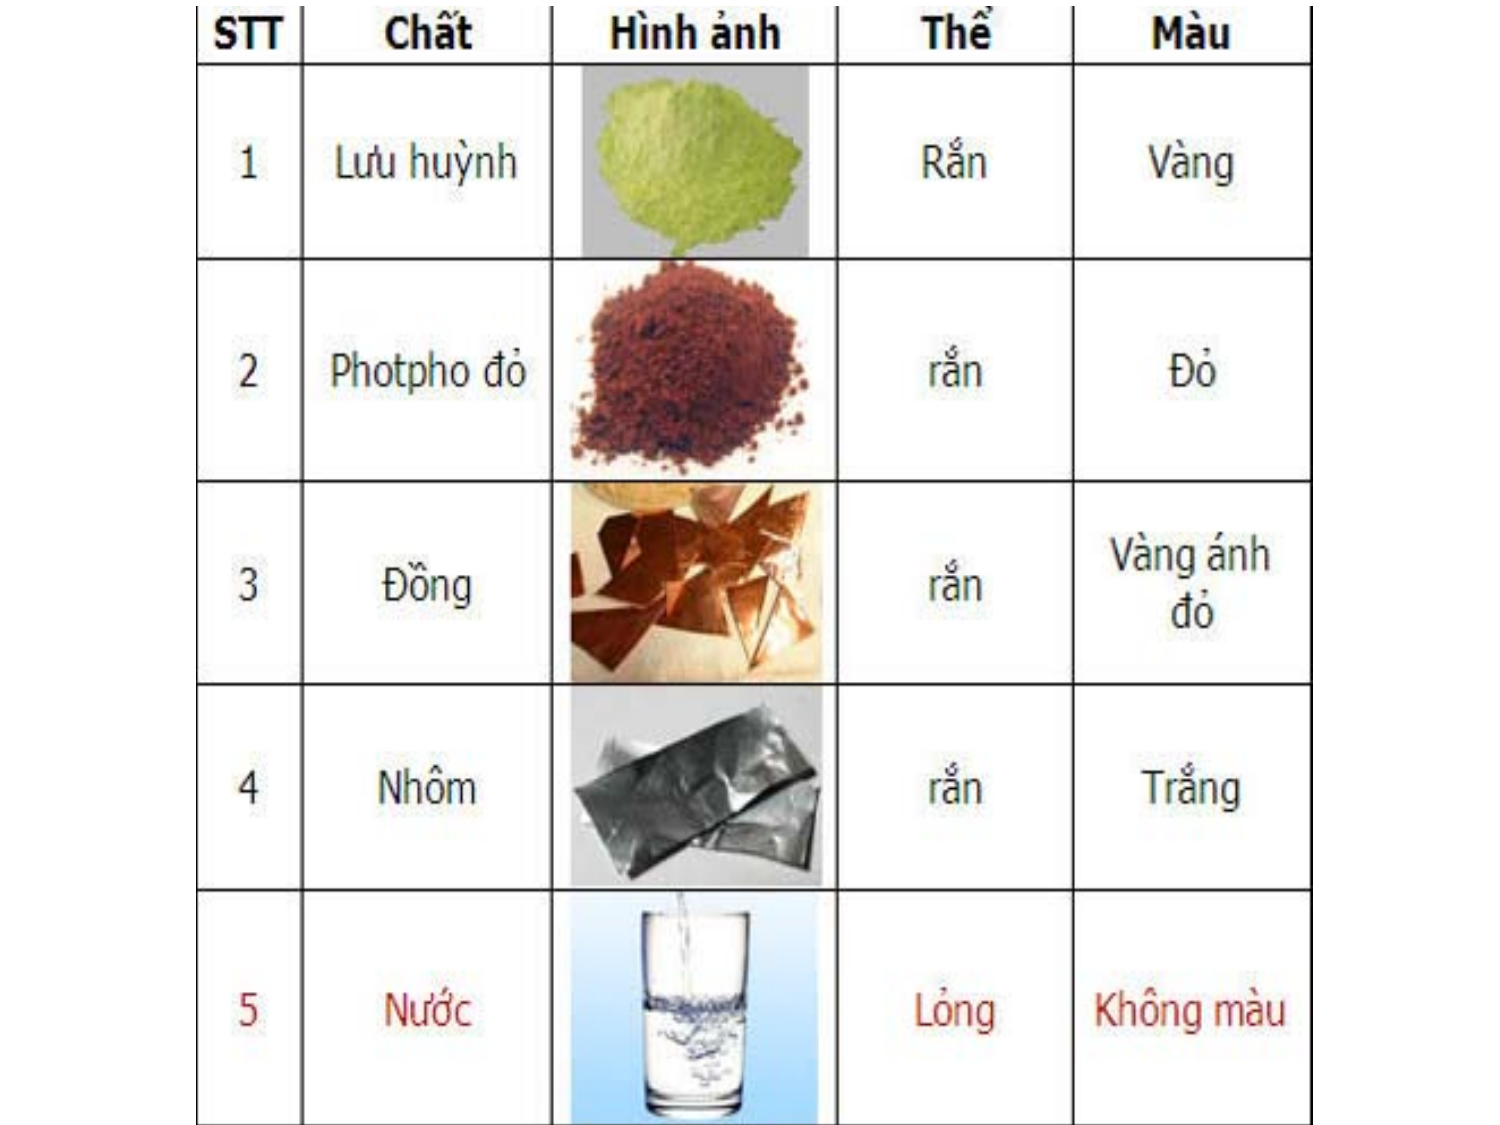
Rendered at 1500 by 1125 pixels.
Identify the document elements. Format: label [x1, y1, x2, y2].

picture [196, 6, 1313, 1125]
